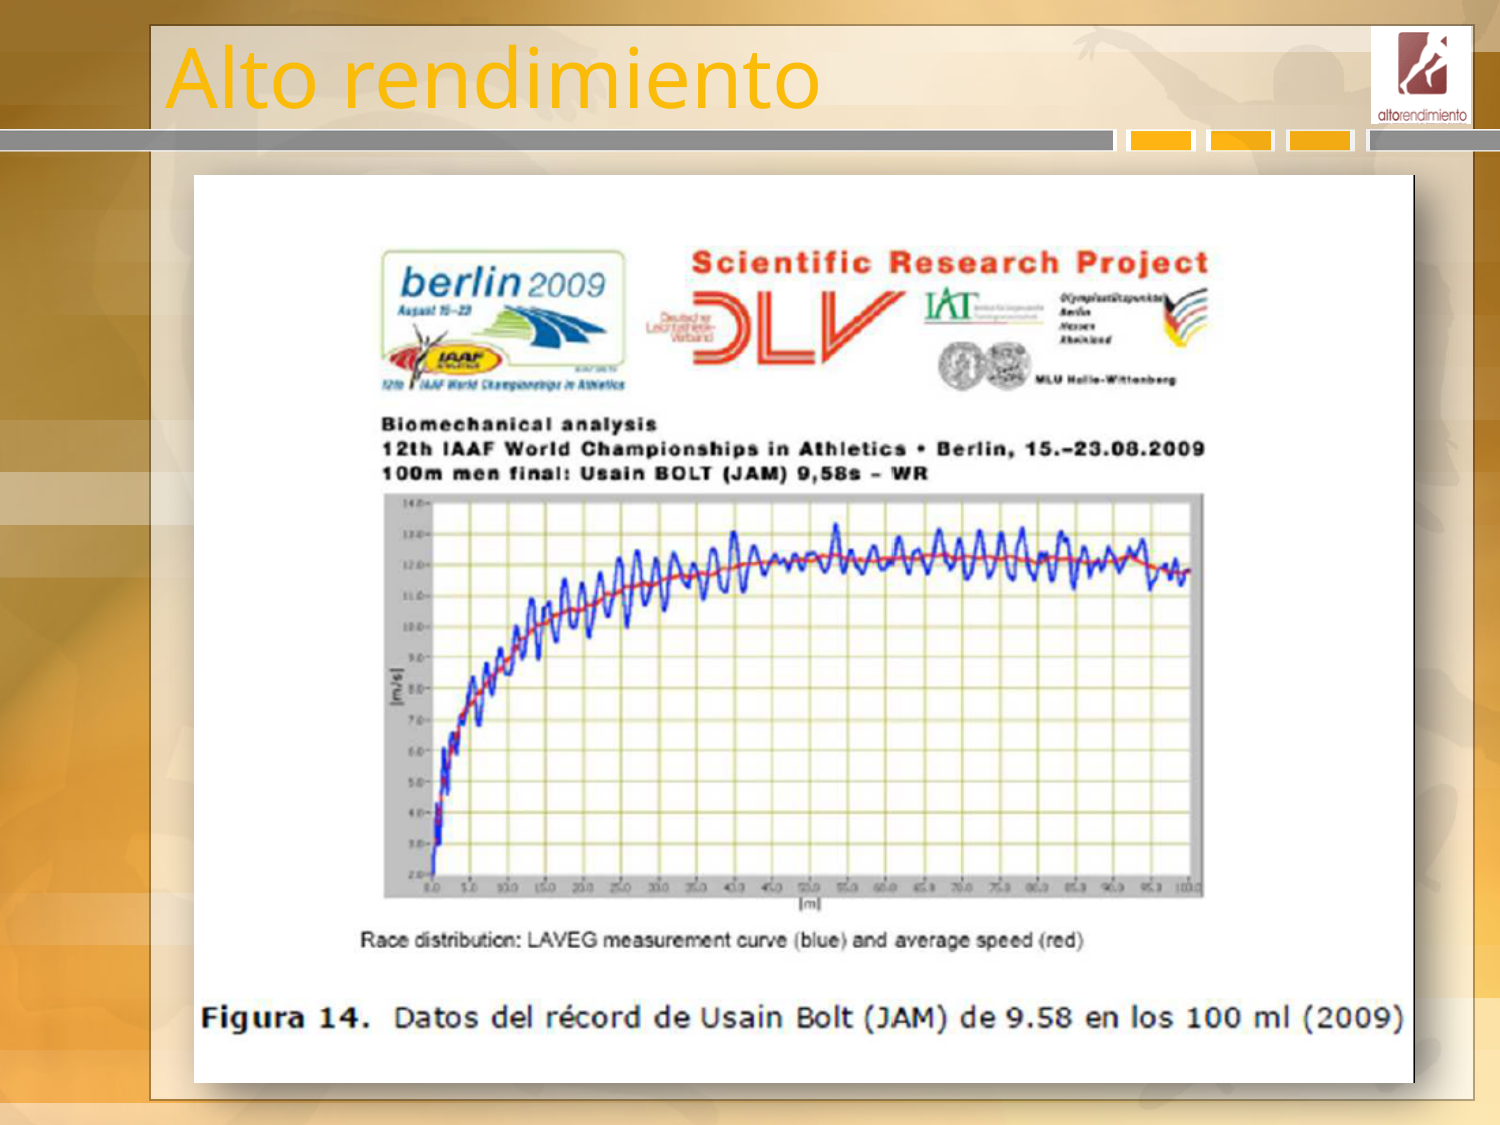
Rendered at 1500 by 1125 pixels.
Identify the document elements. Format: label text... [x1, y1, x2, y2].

picture [0, 0, 1500, 1125]
title Alto rendimiento [150, 0, 1463, 150]
